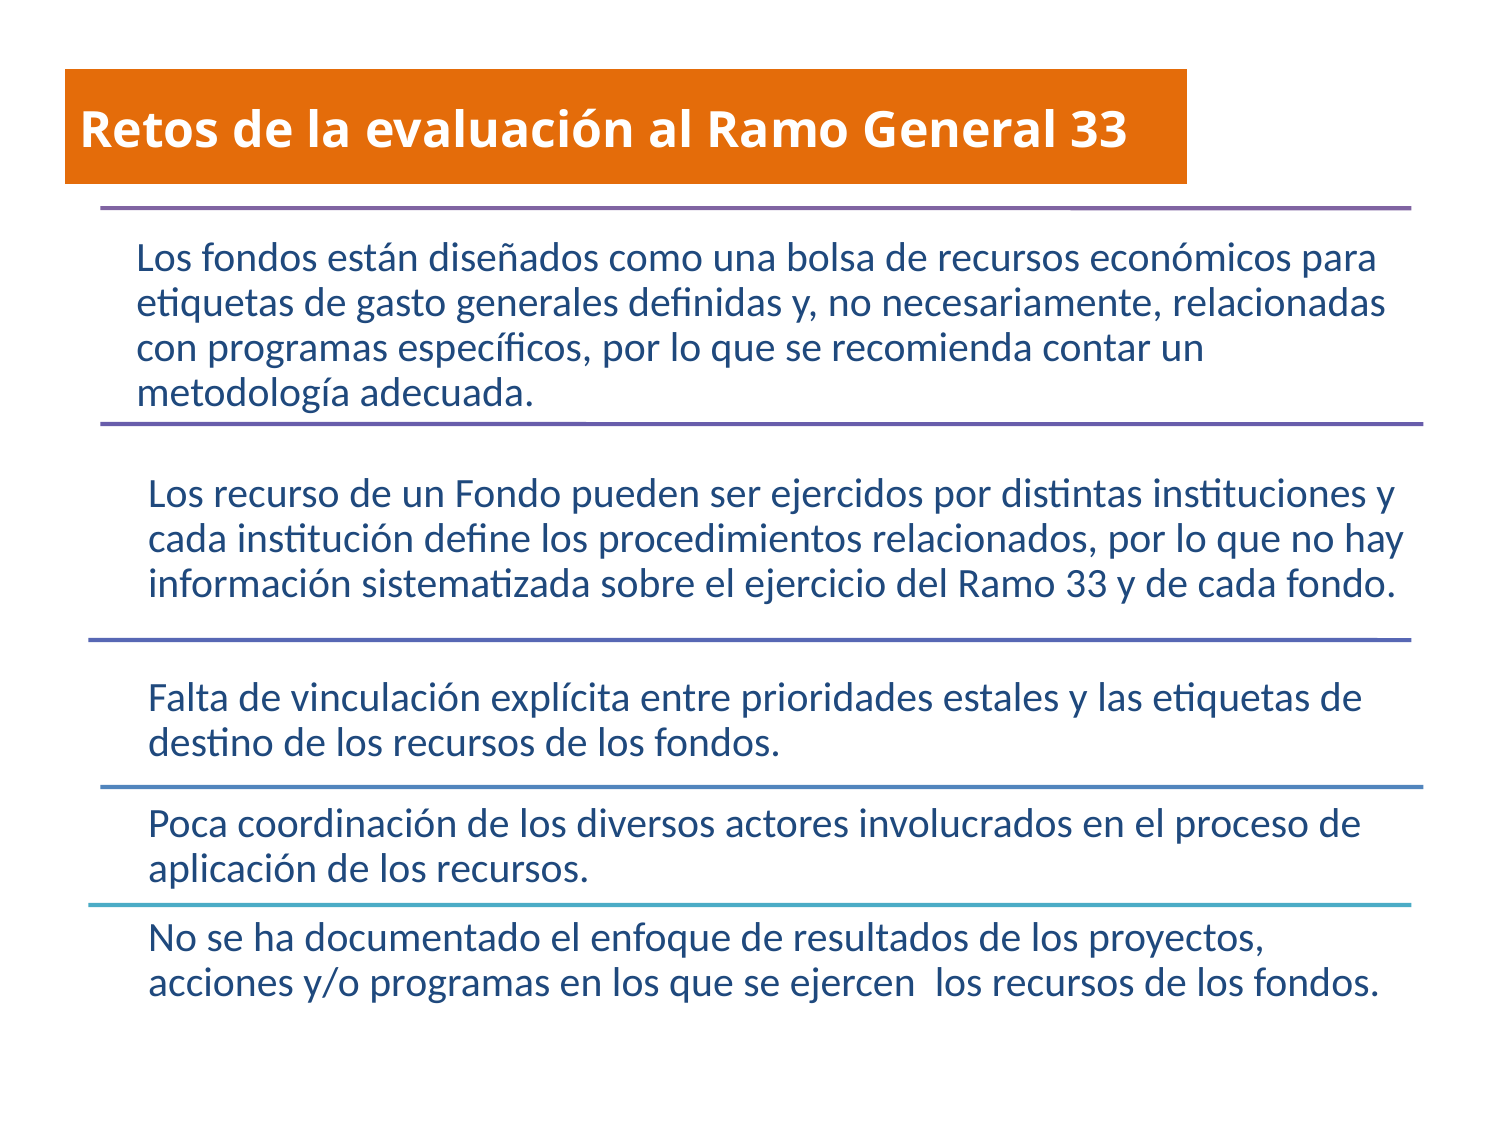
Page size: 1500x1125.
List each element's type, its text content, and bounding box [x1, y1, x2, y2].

text_box Retos de la evaluación al Ramo General 33 [63, 67, 1189, 187]
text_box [88, 207, 1424, 906]
text_box No se ha documentado el enfoque de resultados de los proyectos, acciones y/o programas en los que se ejercen los recursos de los fondos. [135, 913, 1424, 965]
